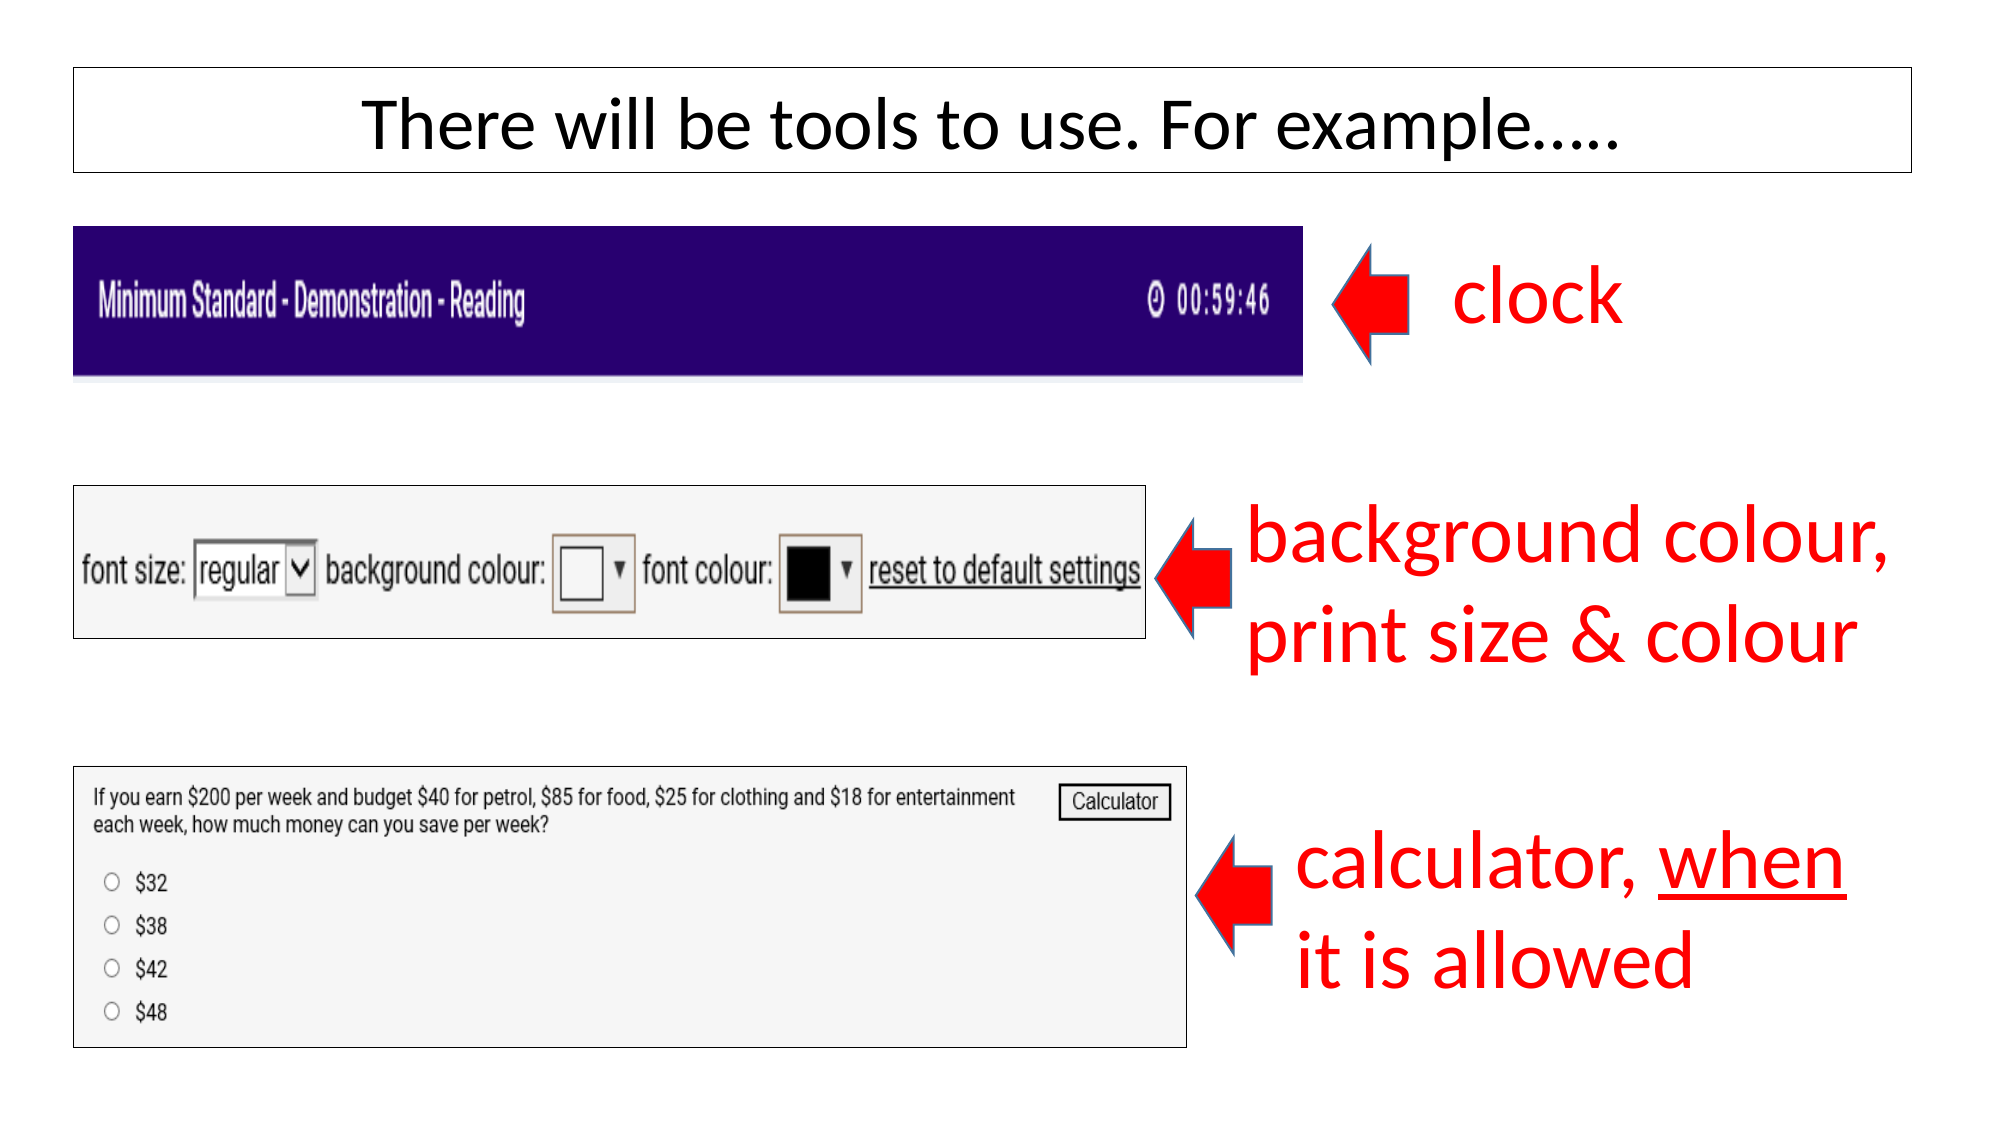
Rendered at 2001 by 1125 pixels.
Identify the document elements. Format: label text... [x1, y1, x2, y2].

picture [73, 485, 1146, 639]
text_box clock [1437, 233, 1682, 348]
text_box background colour, print size & colour [1231, 471, 1931, 687]
text_box There will be tools to use. For example….. [73, 67, 1912, 173]
text_box calculator, when it is allowed [1280, 798, 1925, 1013]
text_box [1331, 242, 1410, 367]
picture [73, 226, 1303, 383]
picture [73, 765, 1187, 1048]
text_box [1154, 516, 1233, 641]
text_box [1194, 833, 1273, 958]
